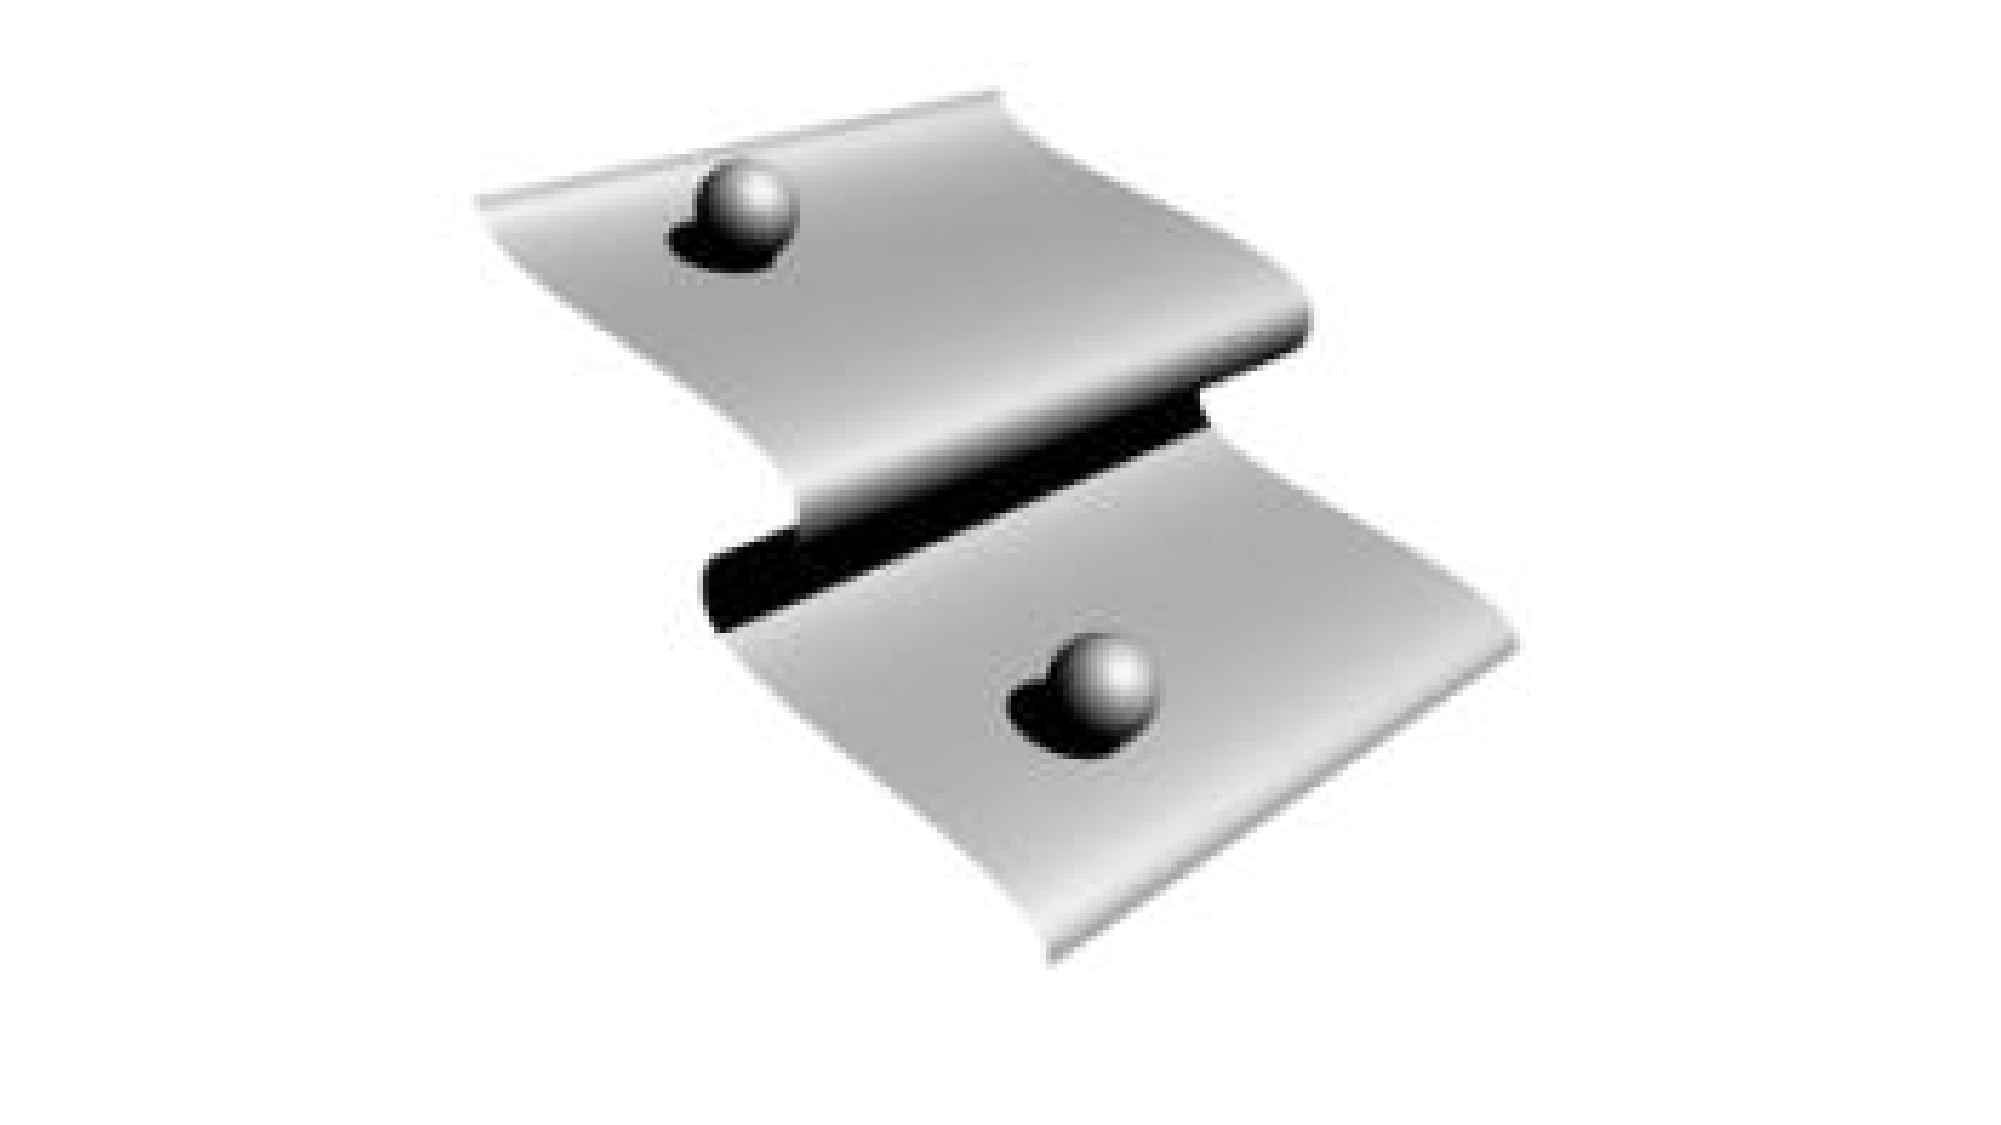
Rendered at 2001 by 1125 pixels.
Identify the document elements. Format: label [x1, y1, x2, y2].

picture [434, 57, 1566, 999]
